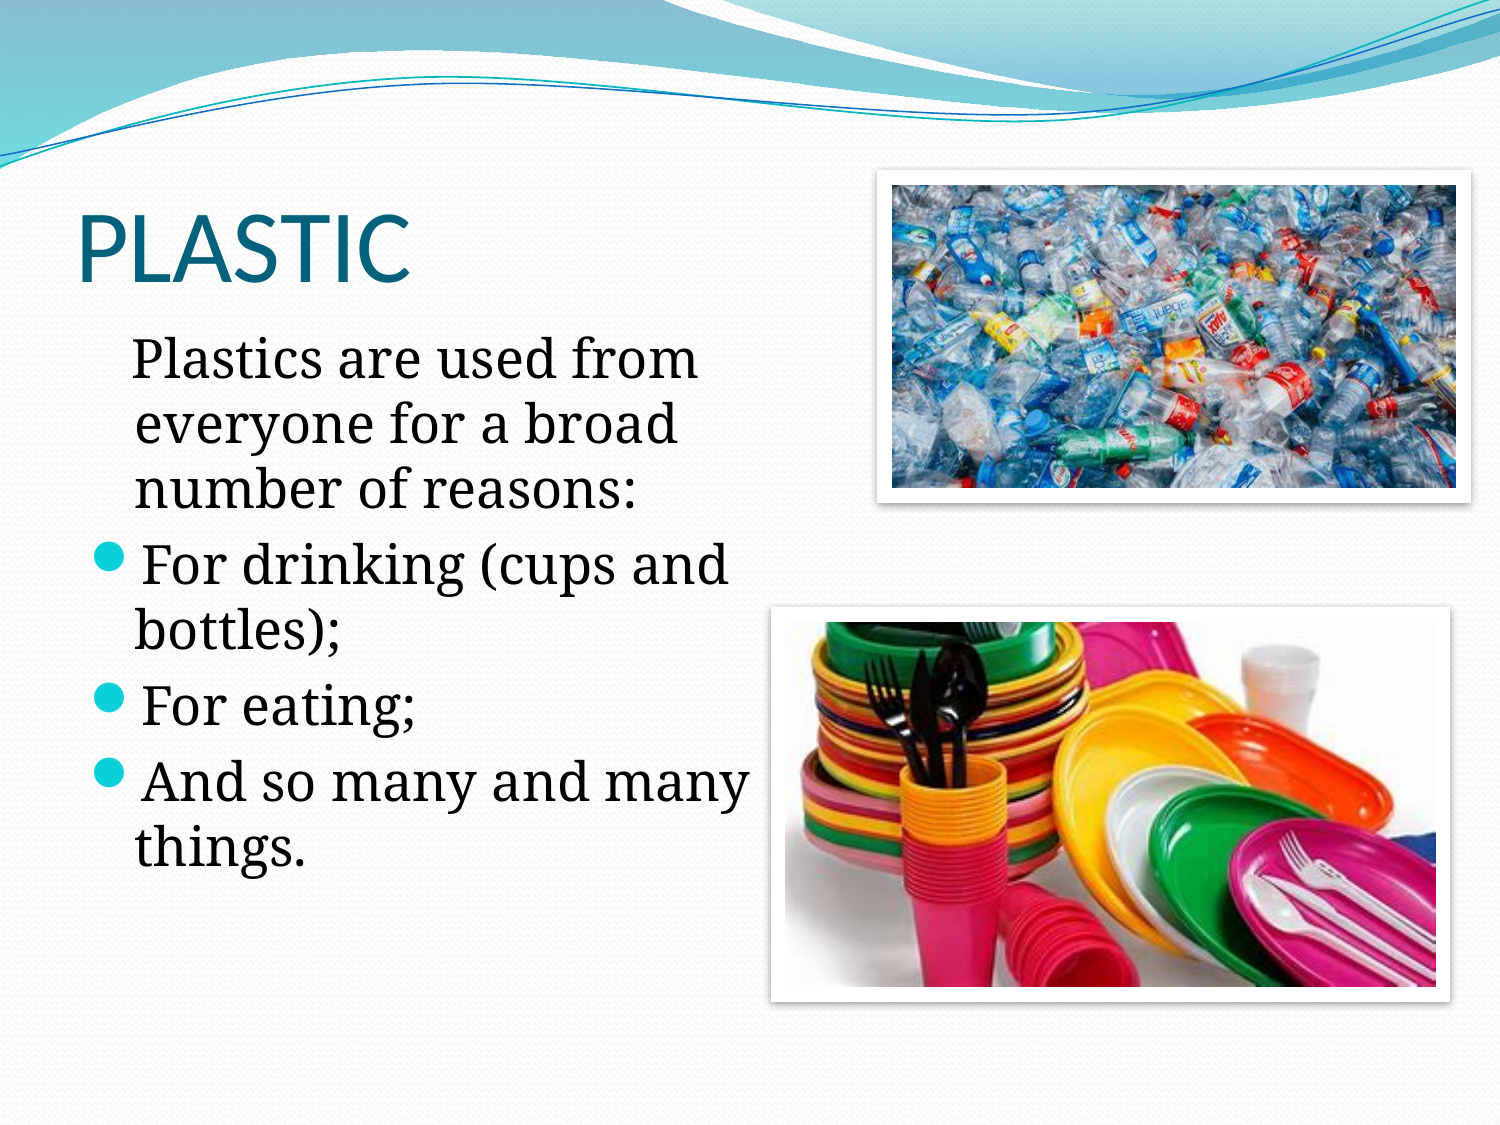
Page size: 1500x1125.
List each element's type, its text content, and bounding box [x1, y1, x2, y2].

title PLASTIC [75, 115, 1425, 303]
picture [785, 621, 1436, 988]
picture [891, 184, 1457, 489]
list Plastics are used from everyone for a broad number of reasons: For drinking (cups and bottles); For eating; And so many and many things. [75, 317, 857, 1038]
